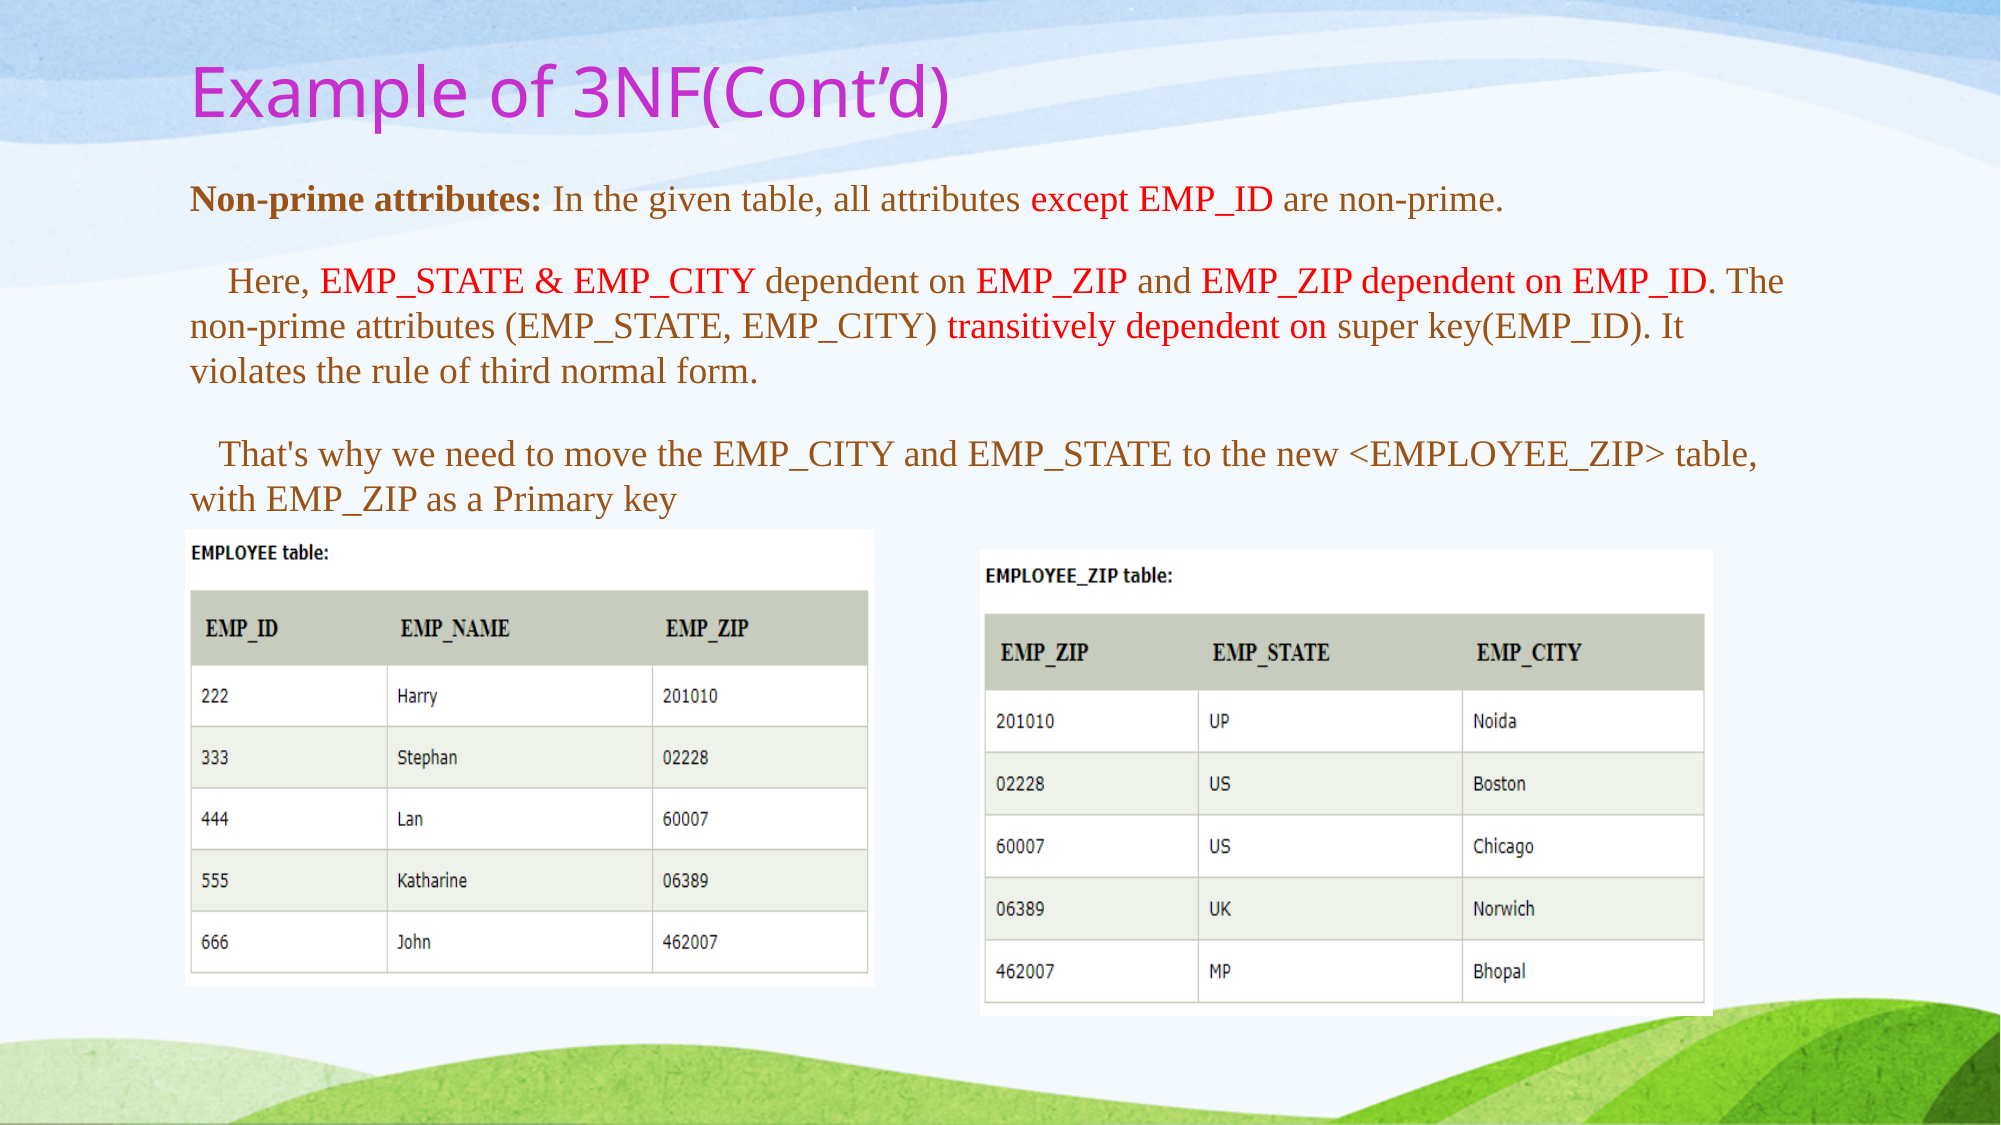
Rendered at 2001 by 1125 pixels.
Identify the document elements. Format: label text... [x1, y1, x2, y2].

title Example of 3NF(Cont’d) [174, 50, 1825, 141]
list Non-prime attributes: In the given table, all attributes except EMP_ID are non-prime. Here, EMP_STATE & EMP_CITY dependent on EMP_ZIP and EMP_ZIP dependent on EMP_ID. The non-prime attributes (EMP_STATE, EMP_CITY) transitively dependent on super key(EMP_ID). It violates the rule of third normal form. That's why we need to move the EMP_CITY and EMP_STATE to the new <EMPLOYEE_ZIP> table, with EMP_ZIP as a Primary key [174, 166, 1825, 861]
picture [0, 0, 2001, 1125]
